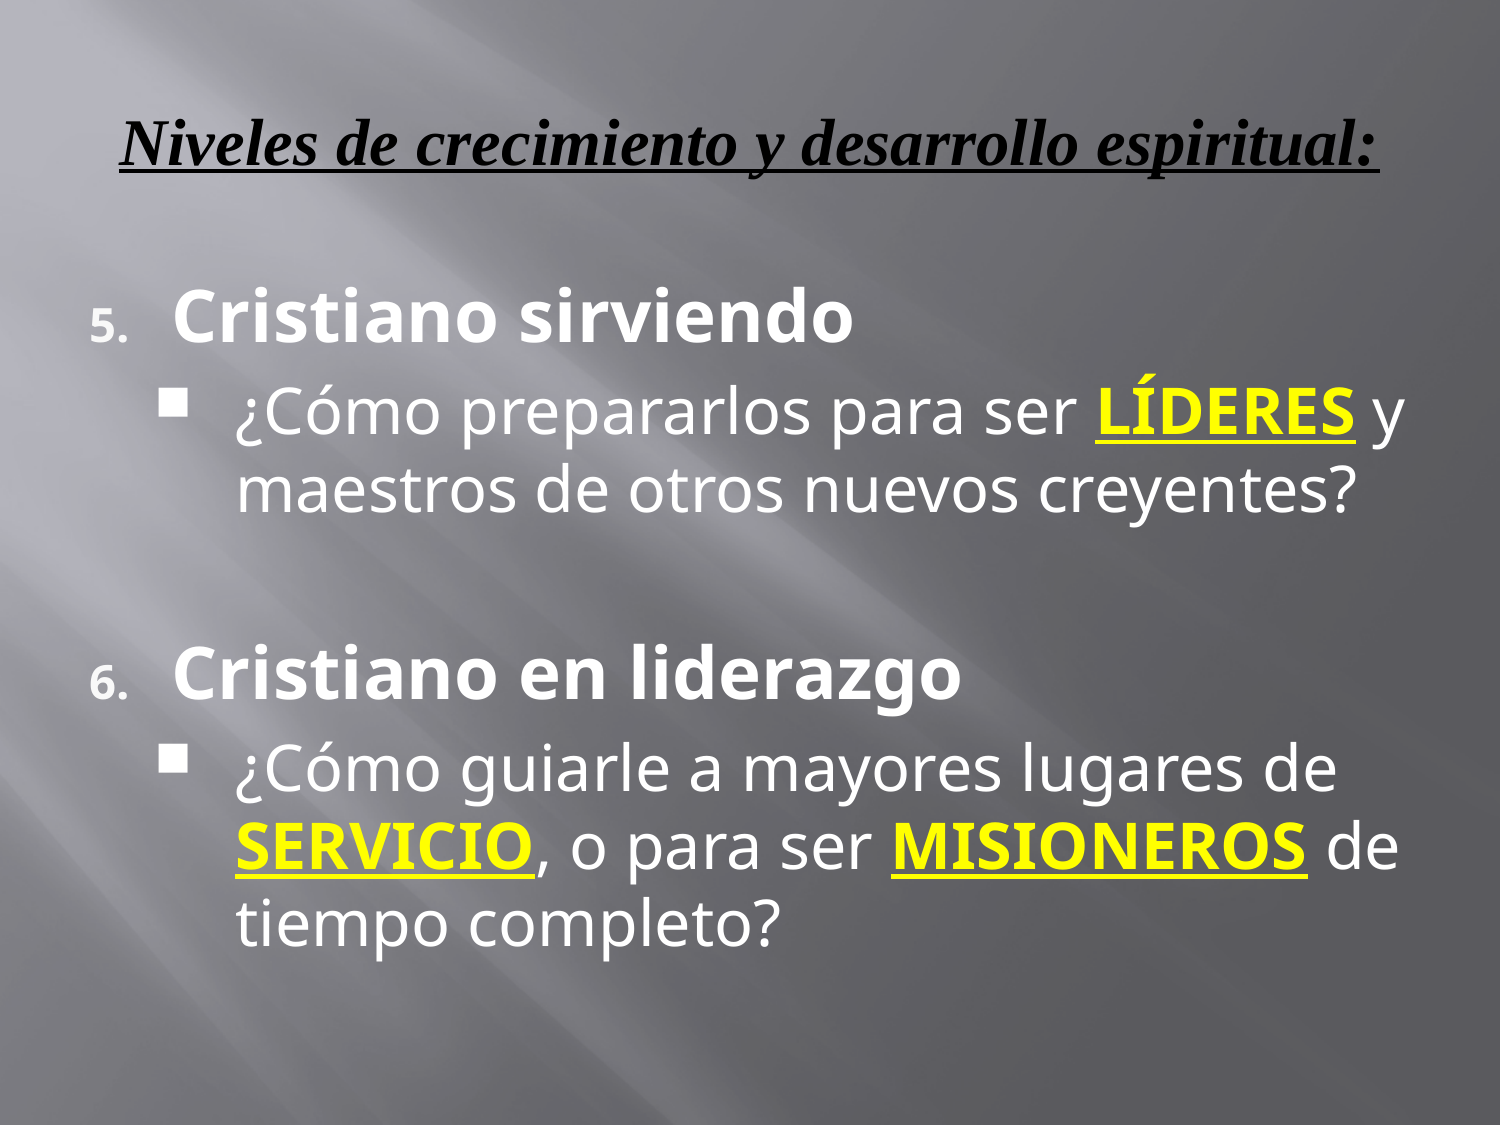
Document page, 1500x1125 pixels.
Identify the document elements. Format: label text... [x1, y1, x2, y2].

list Cristiano sirviendo ¿Cómo prepararlos para ser LÍDERES y maestros de otros nuevos creyentes? Cristiano en liderazgo ¿Cómo guiarle a mayores lugares de SERVICIO, o para ser MISIONEROS de tiempo completo? [75, 262, 1425, 1035]
title Niveles de crecimiento y desarrollo espiritual: [75, 45, 1425, 233]
